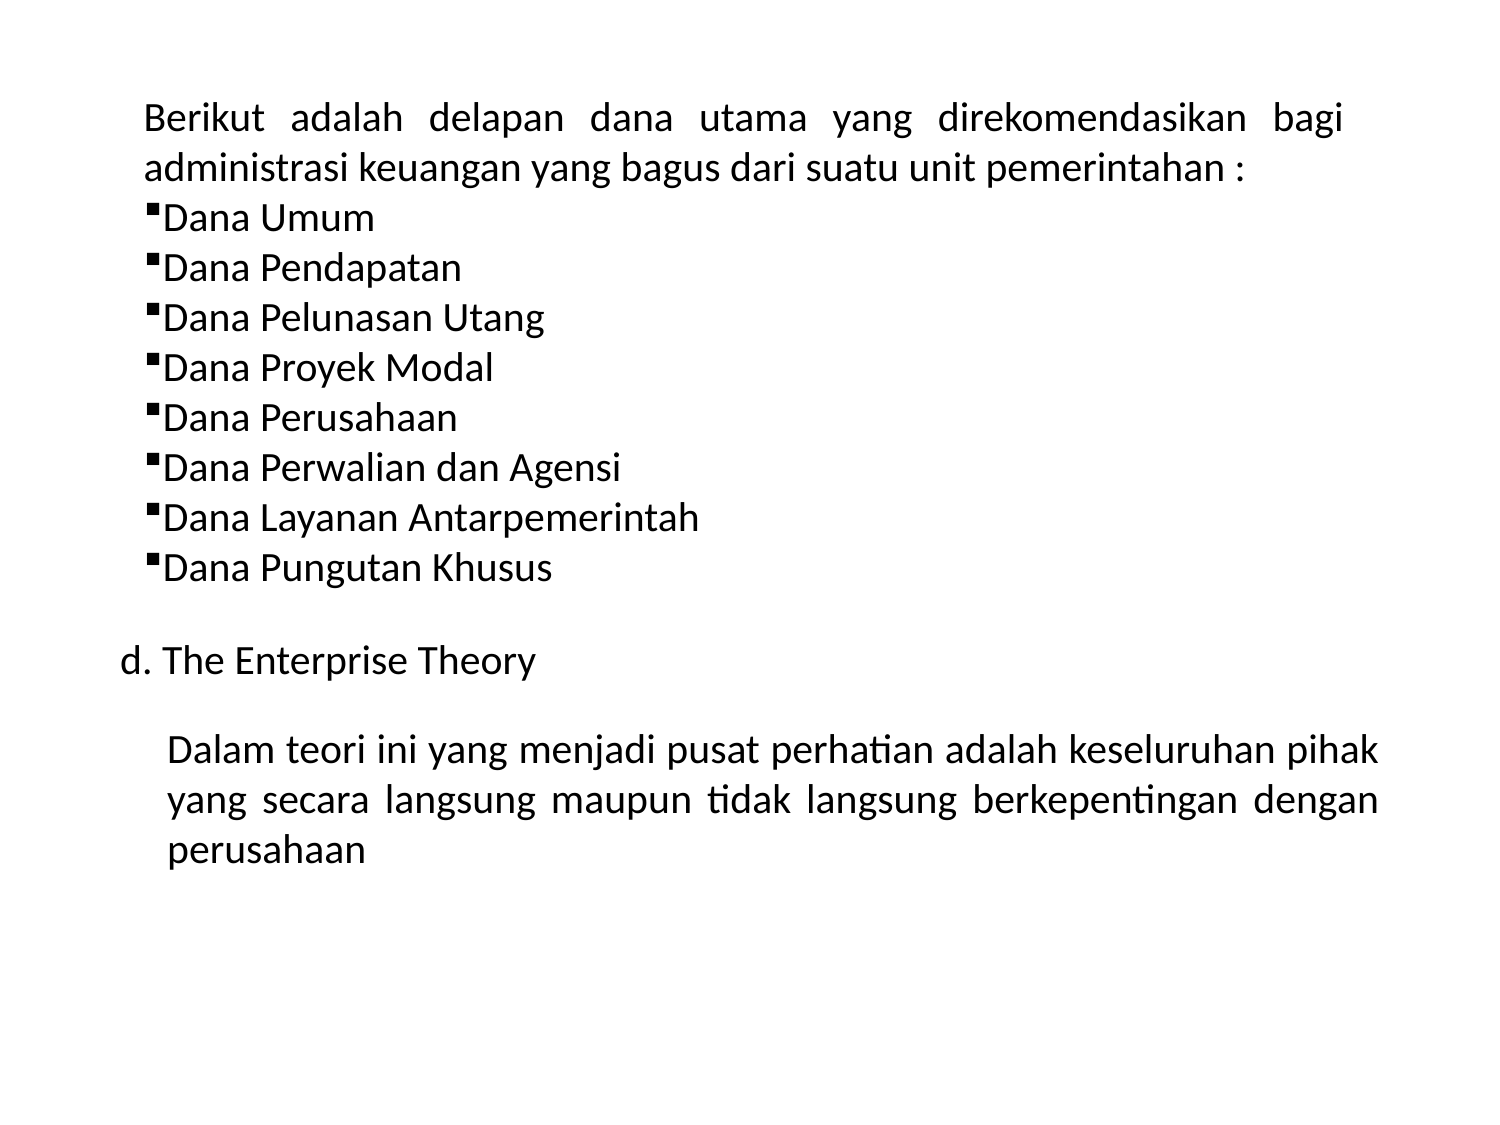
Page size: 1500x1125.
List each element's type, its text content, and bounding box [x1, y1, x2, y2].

text_box Berikut adalah delapan dana utama yang direkomendasikan bagi administrasi keuangan yang bagus dari suatu unit pemerintahan : Dana Umum Dana Pendapatan Dana Pelunasan Utang Dana Proyek Modal Dana Perusahaan Dana Perwalian dan Agensi Dana Layanan Antarpemerintah Dana Pungutan Khusus [128, 81, 1360, 597]
text_box d. The Enterprise Theory [105, 625, 1383, 691]
text_box Dalam teori ini yang menjadi pusat perhatian adalah keseluruhan pihak yang secara langsung maupun tidak langsung berkepentingan dengan perusahaan [152, 714, 1395, 880]
